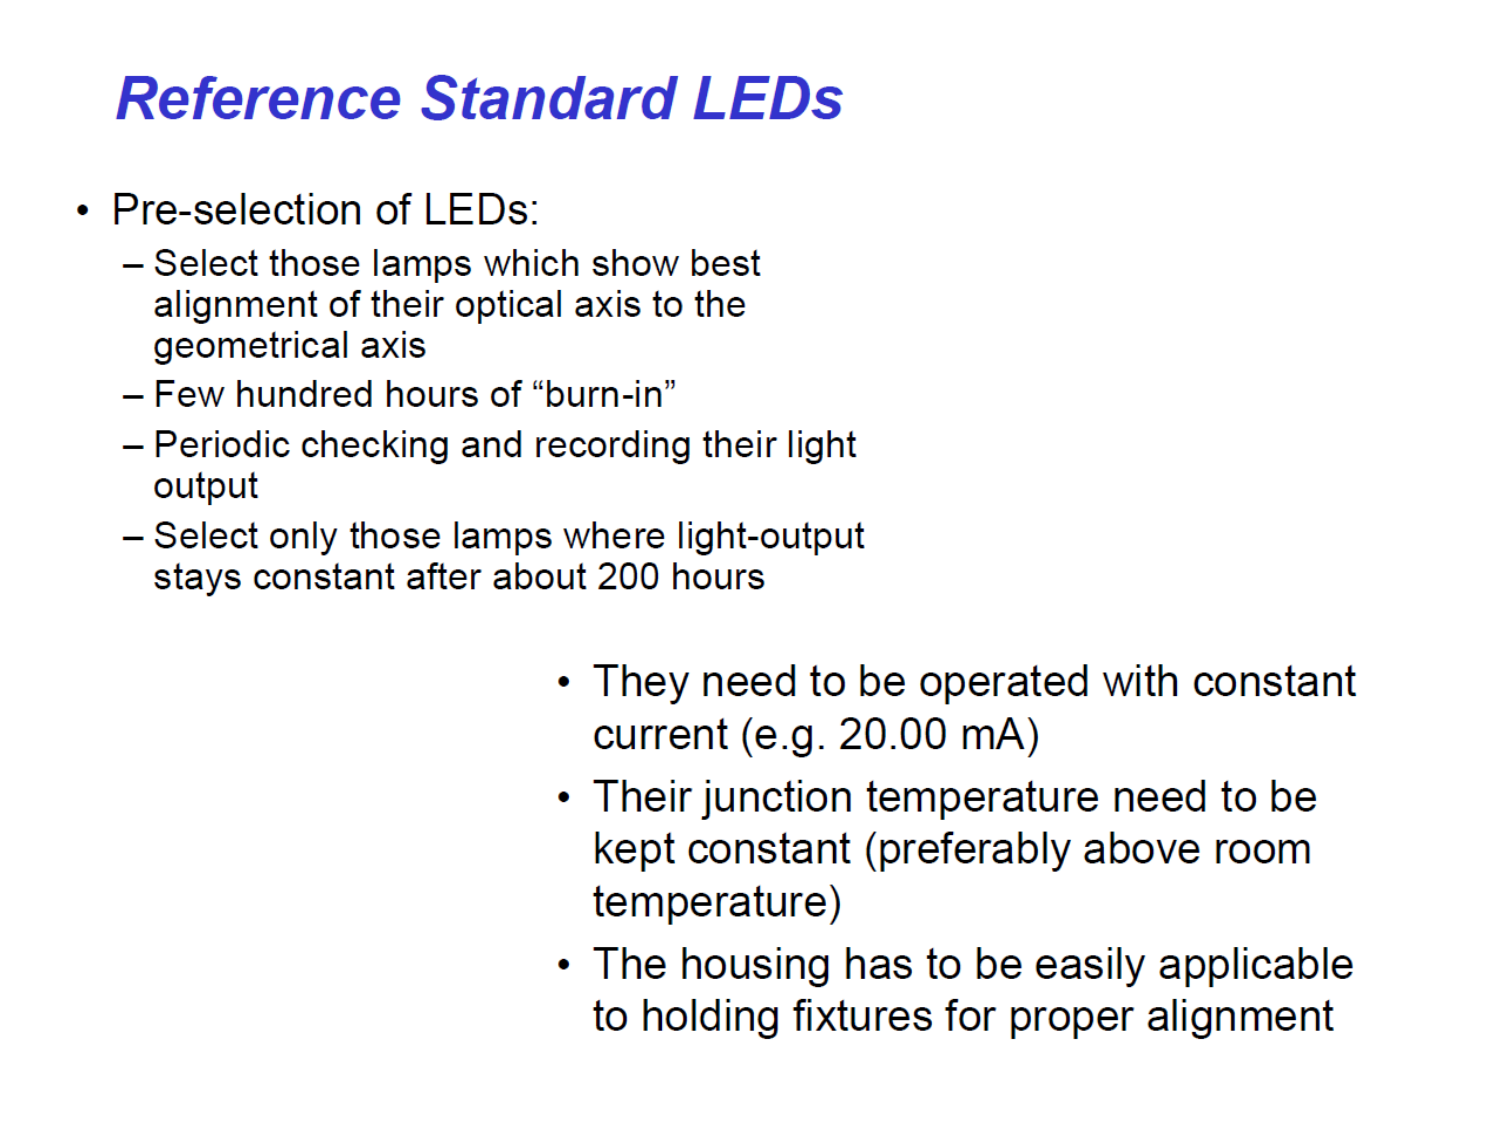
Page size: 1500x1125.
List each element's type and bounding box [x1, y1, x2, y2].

picture [549, 662, 1388, 1065]
picture [74, 62, 901, 650]
